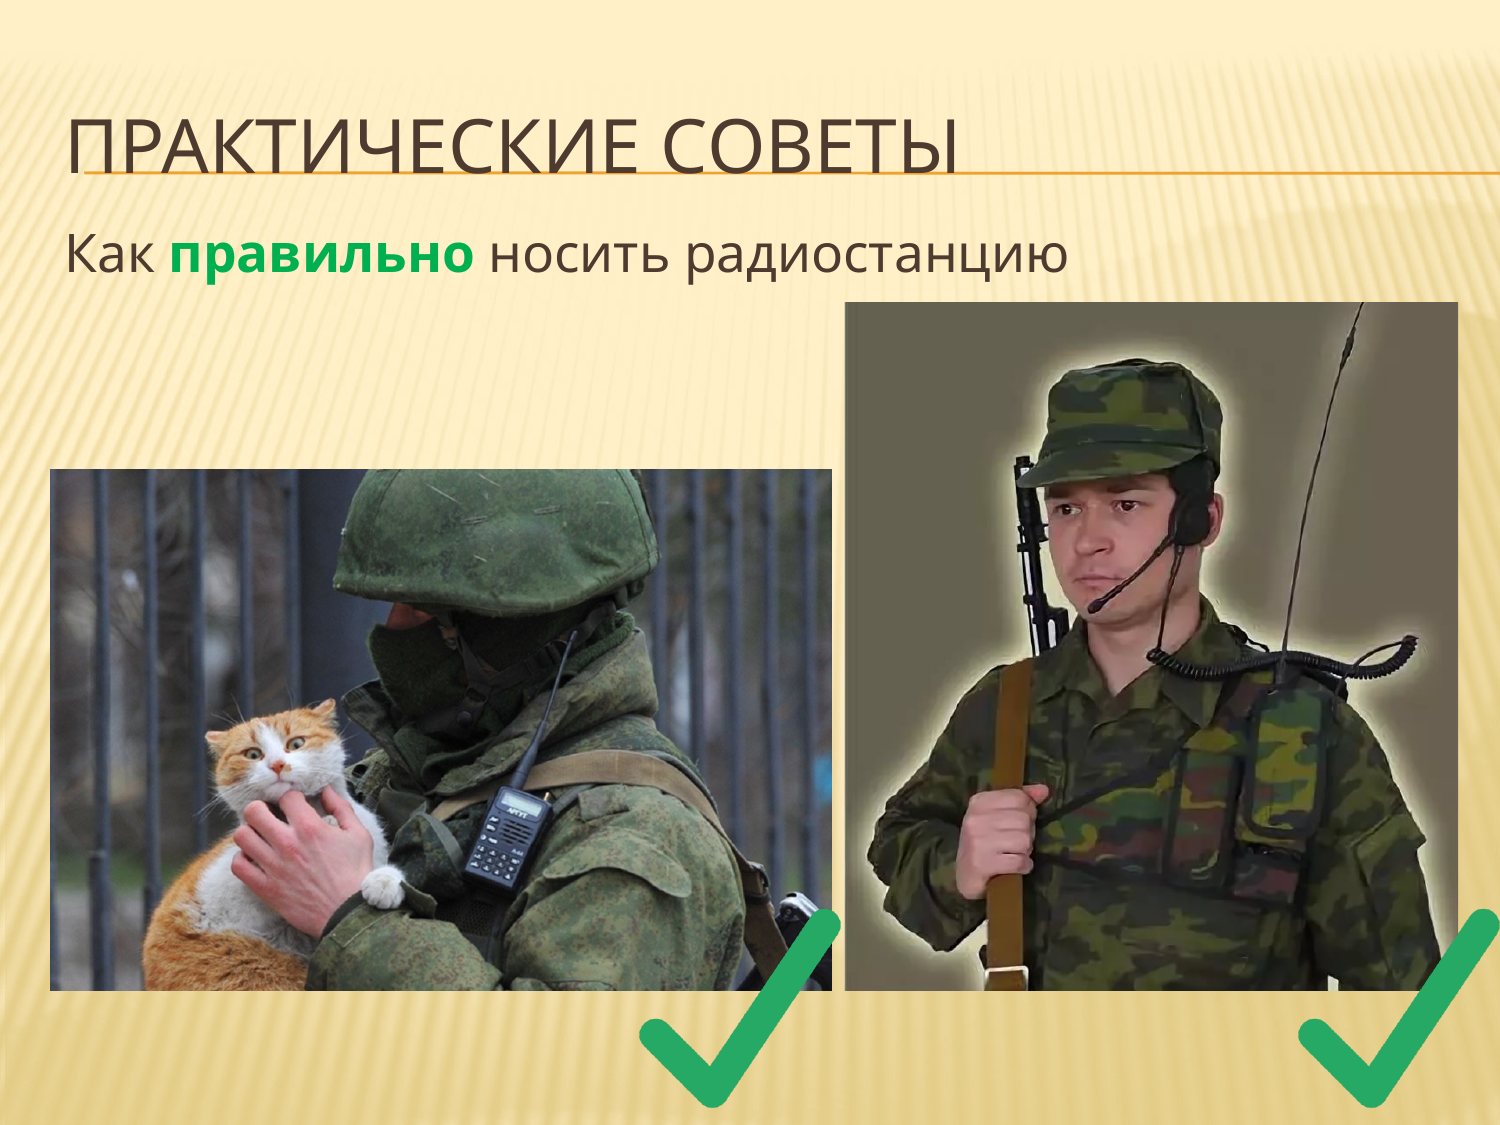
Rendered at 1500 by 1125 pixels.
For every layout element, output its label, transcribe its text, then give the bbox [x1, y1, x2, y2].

list Как правильно носить радиостанцию [50, 212, 1475, 291]
title Практические советы [50, 75, 1475, 212]
picture [49, 302, 1500, 1125]
